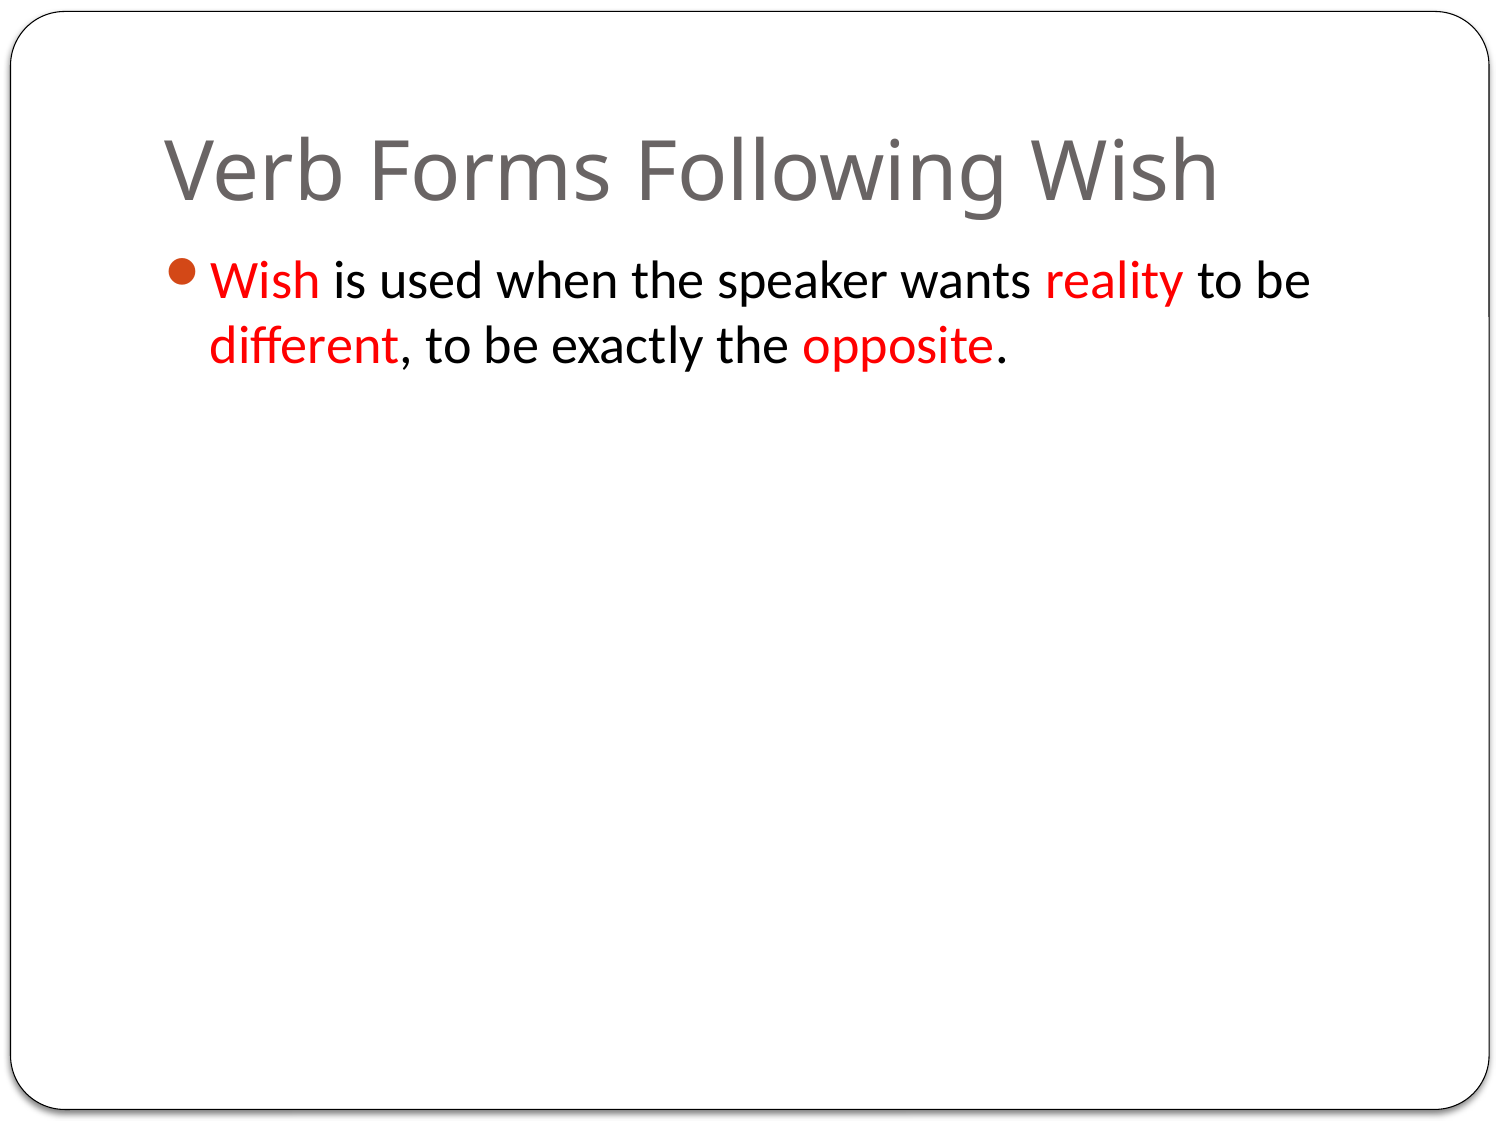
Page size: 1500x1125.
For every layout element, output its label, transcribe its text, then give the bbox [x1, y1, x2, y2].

list Wish is used when the speaker wants reality to be different, to be exactly the opposite. [150, 237, 1425, 988]
title Verb Forms Following Wish [150, 45, 1425, 233]
